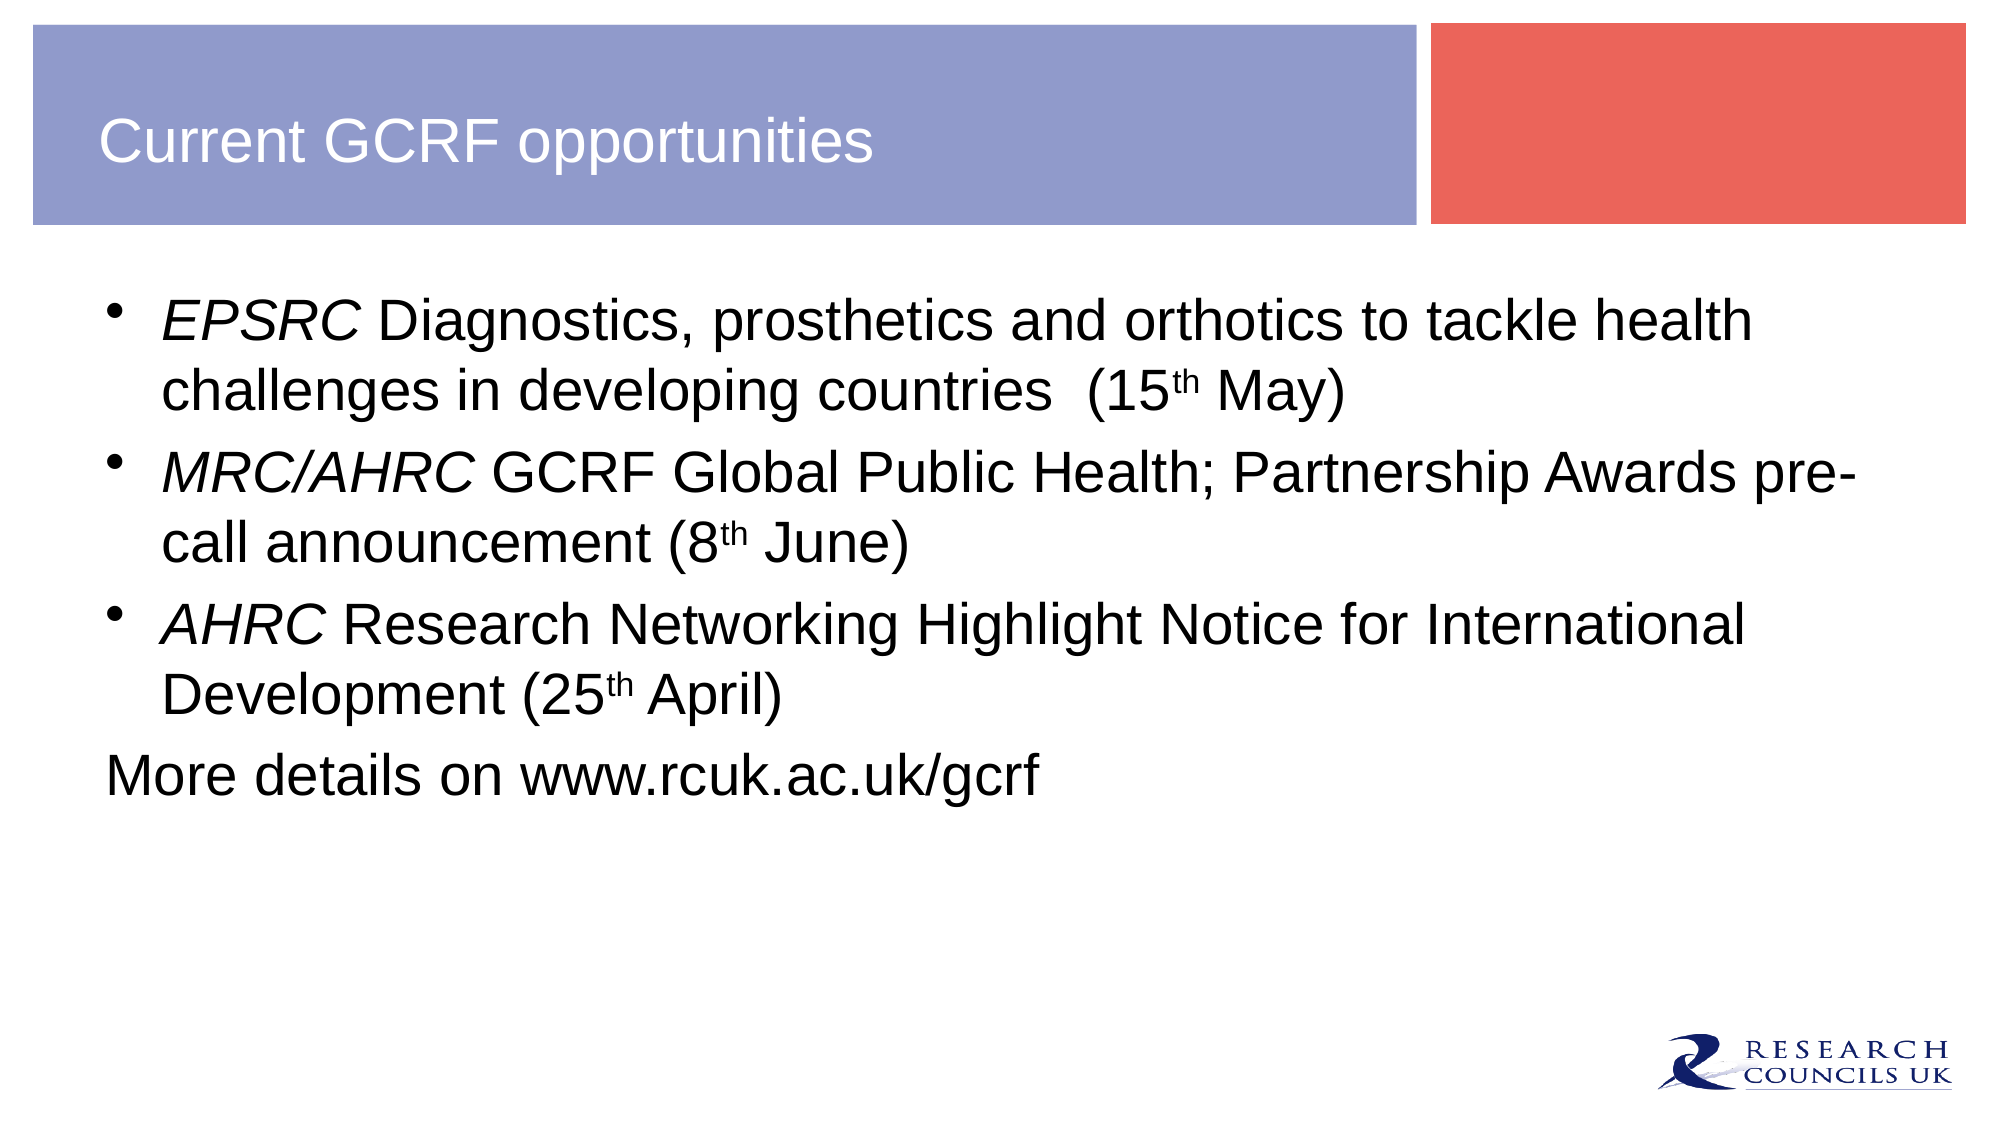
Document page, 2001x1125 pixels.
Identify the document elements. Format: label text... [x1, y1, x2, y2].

list EPSRC Diagnostics, prosthetics and orthotics to tackle health challenges in developing countries (15th May) MRC/AHRC GCRF Global Public Health; Partnership Awards pre-call announcement (8th June) AHRC Research Networking Highlight Notice for International Development (25th April) More details on www.rcuk.ac.uk/gcrf [90, 275, 1950, 1075]
title Current GCRF opportunities [83, 50, 1484, 225]
picture [1653, 1034, 1952, 1090]
